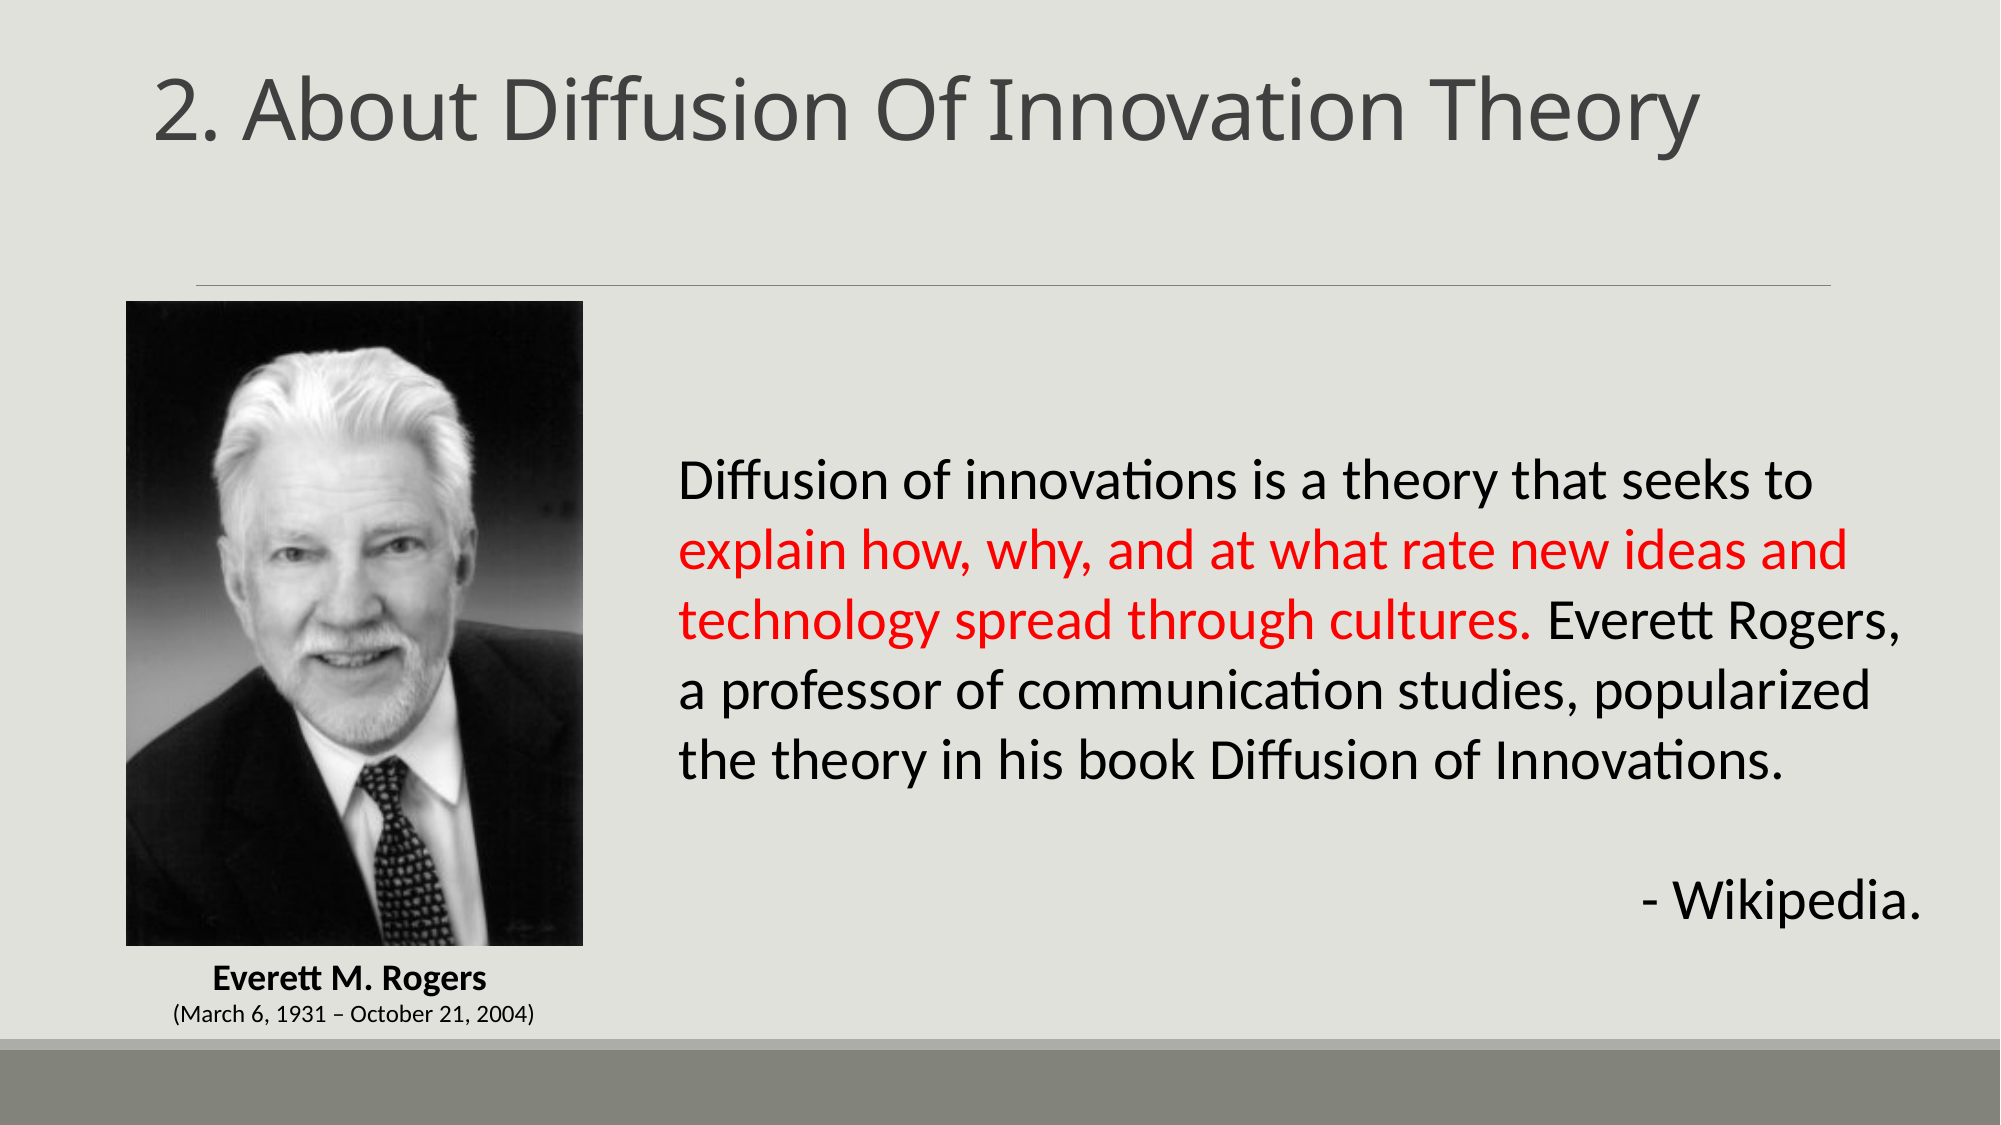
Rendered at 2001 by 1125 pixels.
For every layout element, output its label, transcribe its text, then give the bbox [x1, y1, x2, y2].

text_box Diffusion of innovations is a theory that seeks to explain how, why, and at what rate new ideas and technology spread through cultures. Everett Rogers, a professor of communication studies, popularized the theory in his book Diffusion of Innovations. - Wikipedia. [664, 433, 1938, 939]
text_box Everett M. Rogers (March 6, 1931 – October 21, 2004) [126, 951, 583, 1036]
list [125, 301, 583, 946]
text_box 2. About Diffusion Of Innovation Theory [137, 0, 1863, 166]
